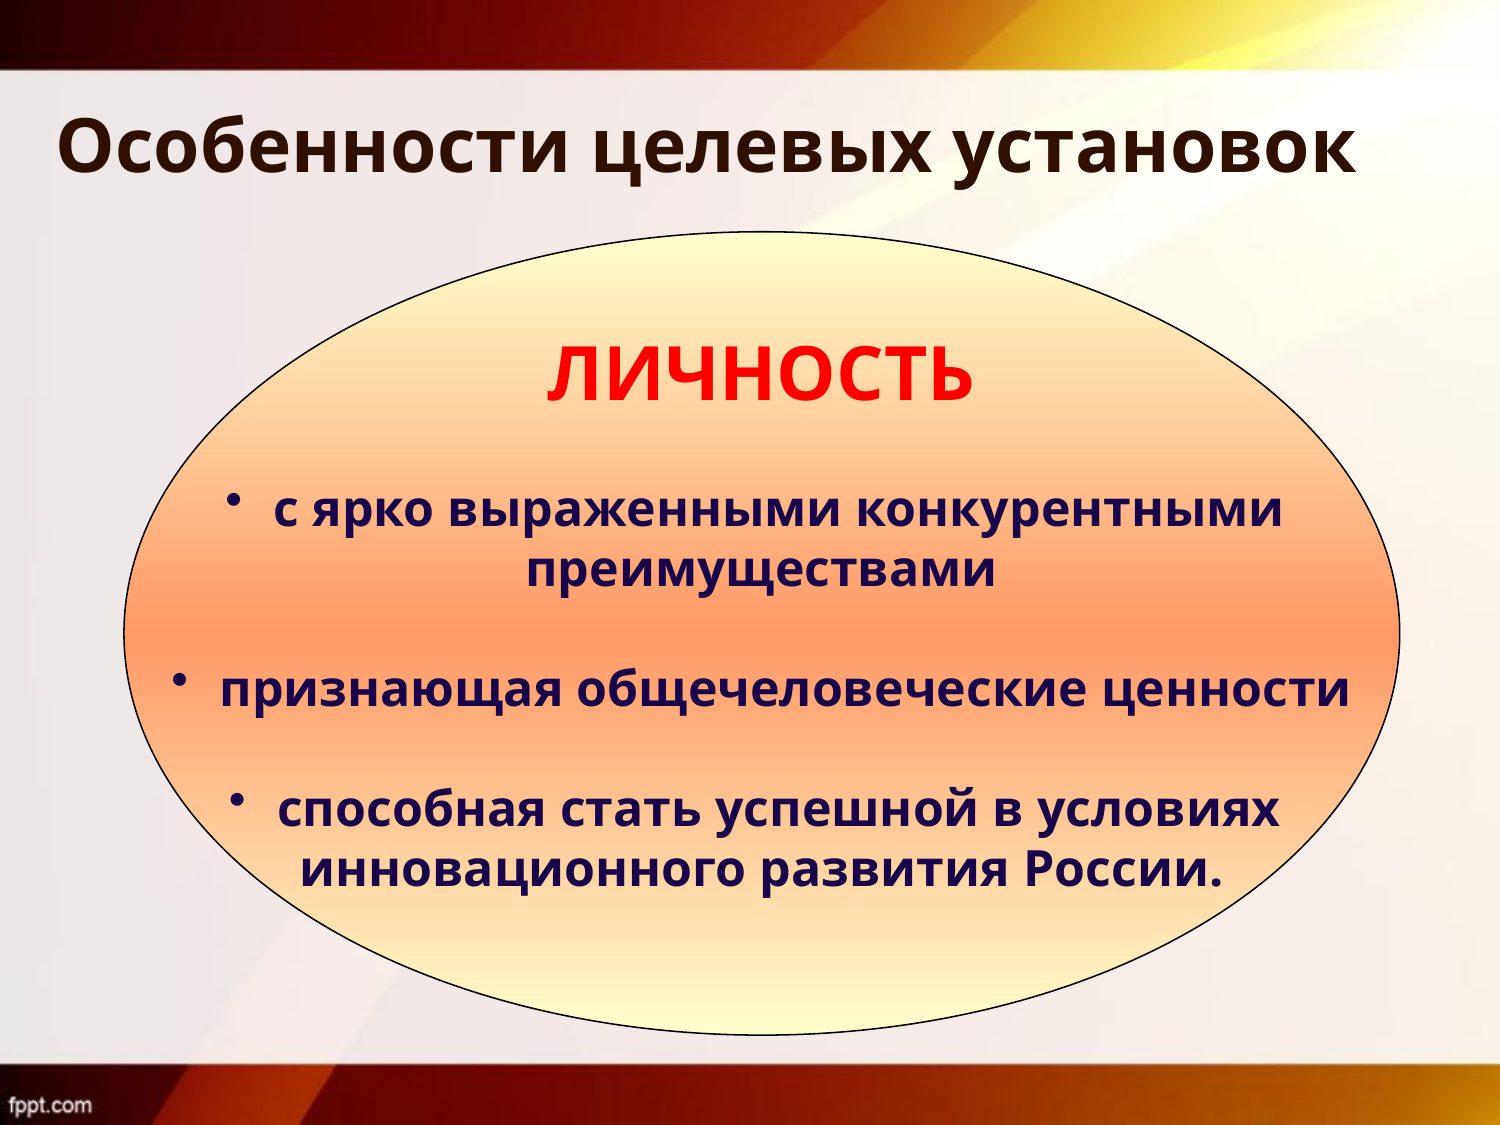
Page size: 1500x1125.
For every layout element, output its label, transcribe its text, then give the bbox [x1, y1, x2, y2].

text_box ЛИЧНОСТЬ с ярко выраженными конкурентными преимуществами признающая общечеловеческие ценности способная стать успешной в условиях инновационного развития России. [123, 231, 1400, 1036]
picture [0, 0, 1500, 1125]
text_box Особенности целевых установок [41, 90, 1500, 195]
